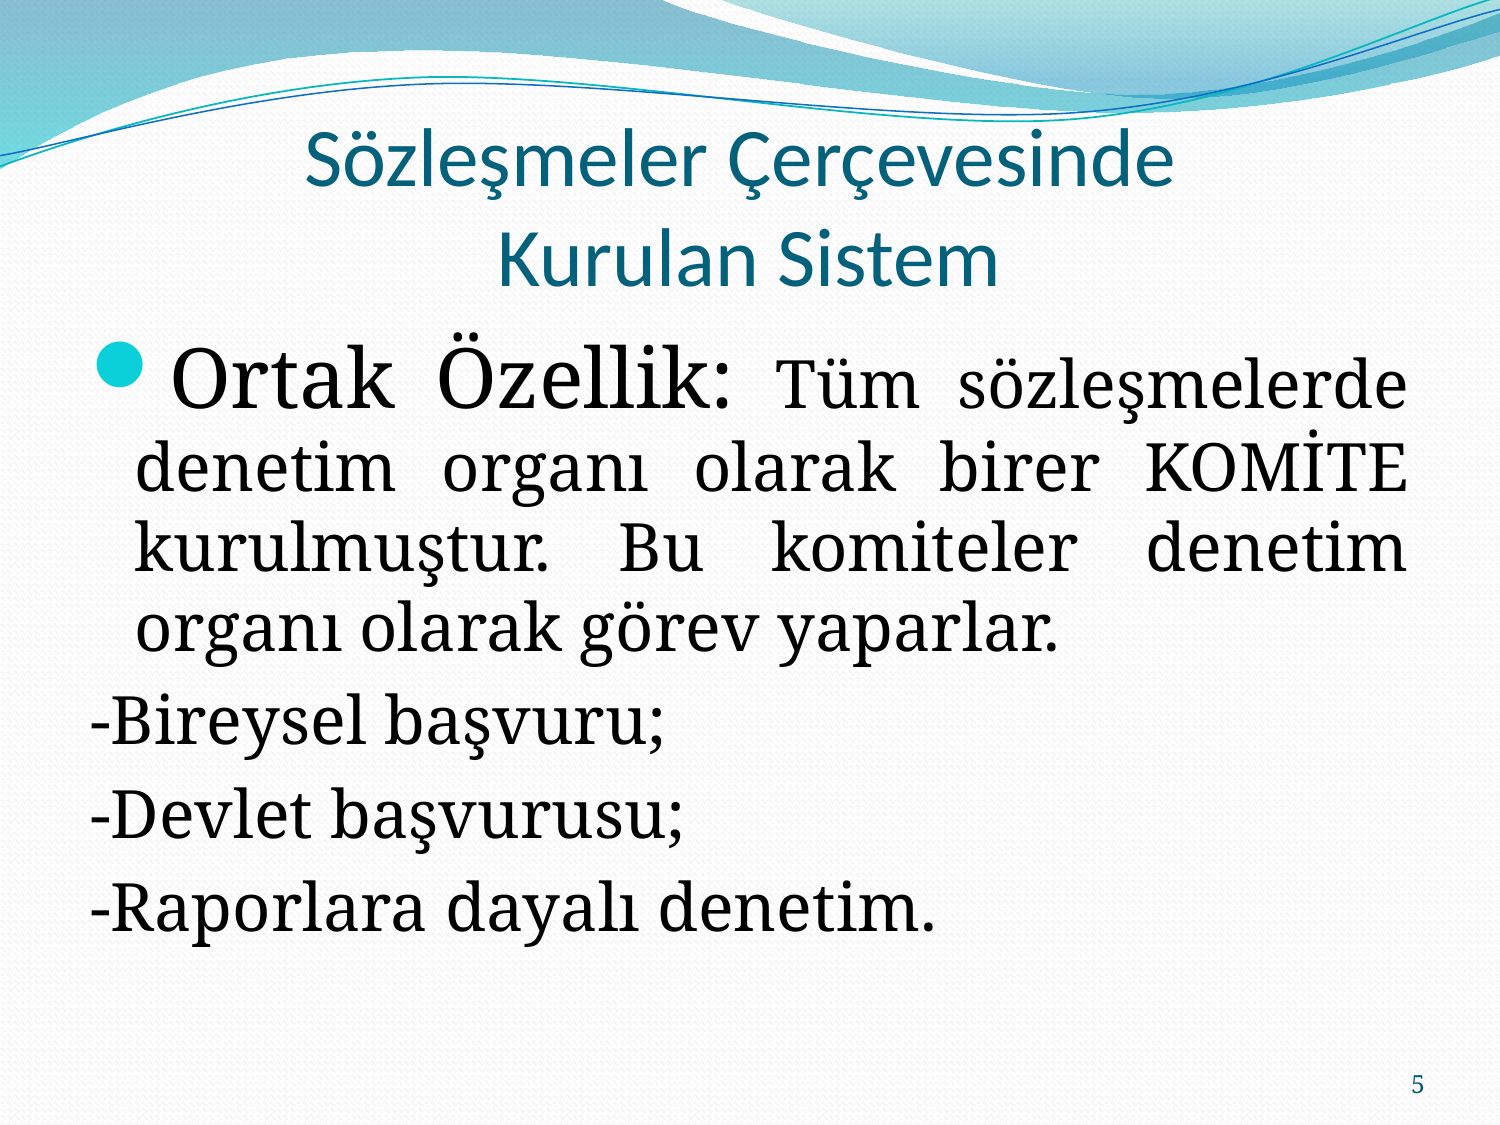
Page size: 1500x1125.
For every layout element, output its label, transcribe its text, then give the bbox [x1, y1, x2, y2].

slide_number 5 [1299, 1042, 1425, 1103]
title Sözleşmeler Çerçevesinde Kurulan Sistem [75, 115, 1425, 304]
list Ortak Özellik: Tüm sözleşmelerde denetim organı olarak birer KOMİTE kurulmuştur. Bu komiteler denetim organı olarak görev yaparlar. -Bireysel başvuru; -Devlet başvurusu; -Raporlara dayalı denetim. [75, 317, 1425, 1038]
